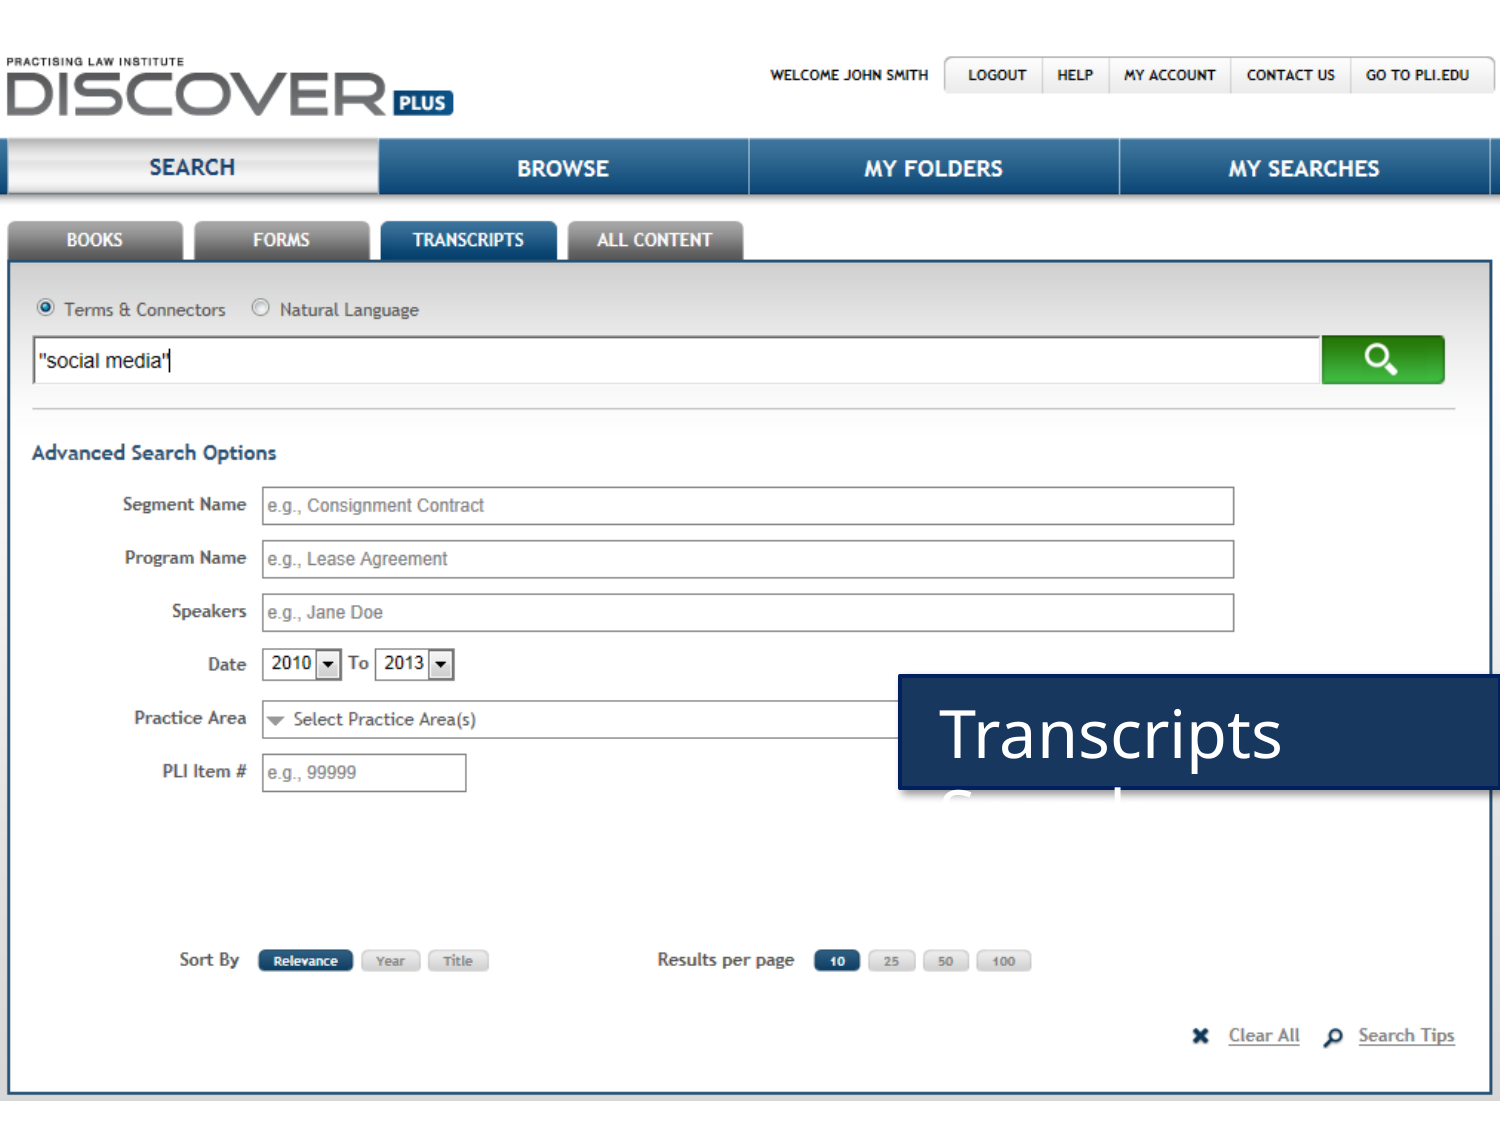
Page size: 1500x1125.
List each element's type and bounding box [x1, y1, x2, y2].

text_box [899, 675, 1500, 789]
picture [0, 24, 1500, 1101]
